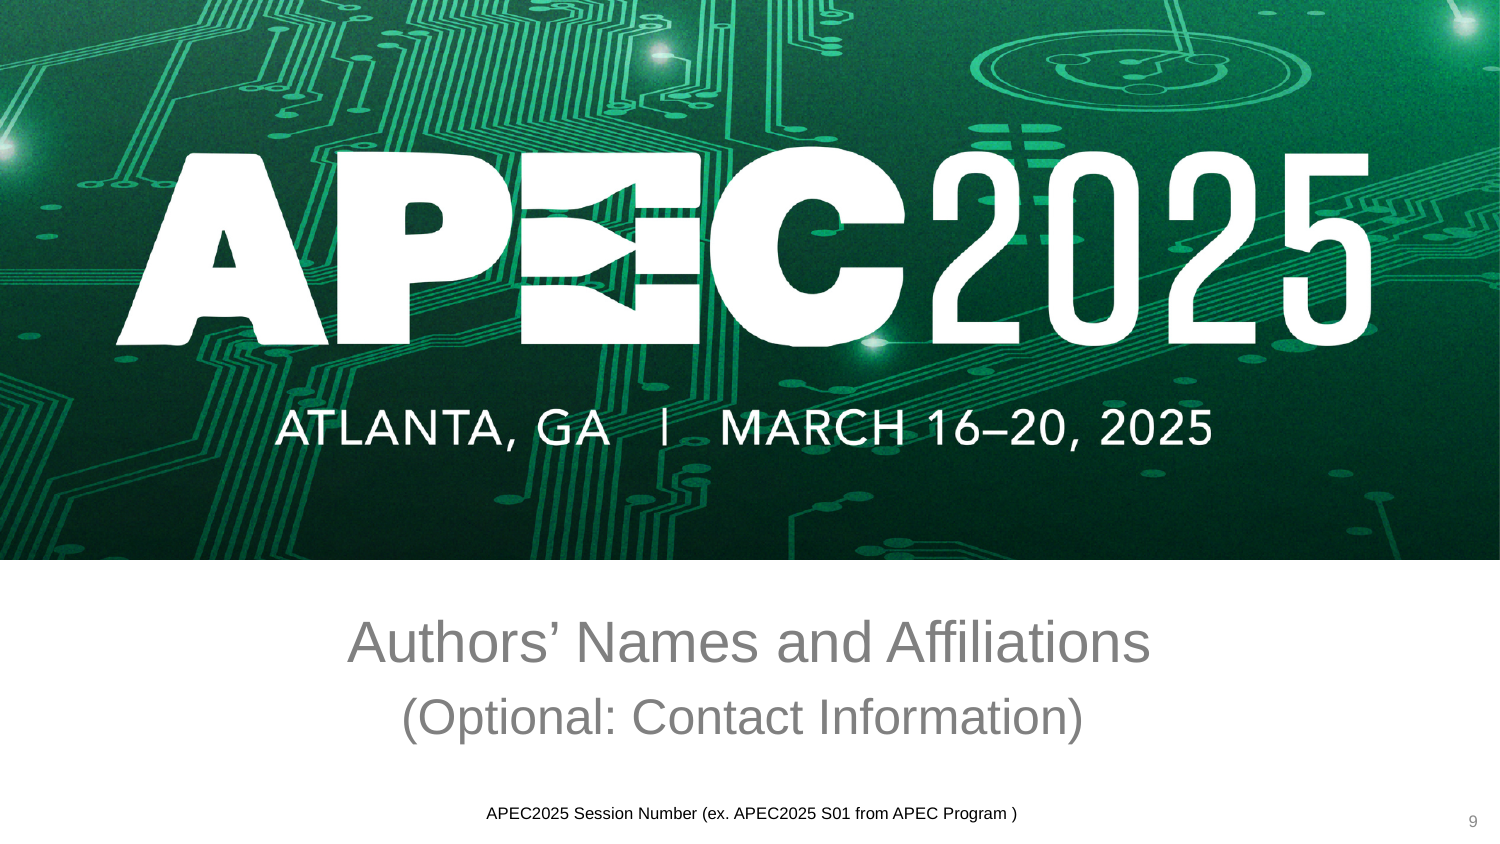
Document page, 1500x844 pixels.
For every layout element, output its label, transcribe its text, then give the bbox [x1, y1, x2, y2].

picture [0, 0, 1500, 560]
slide_number 9 [1147, 798, 1498, 844]
text_box Authors’ Names and Affiliations (Optional: Contact Information) [224, 596, 1275, 813]
text_box APEC2025 Session Number (ex. APEC2025 S01 from APEC Program ) [467, 795, 1038, 841]
